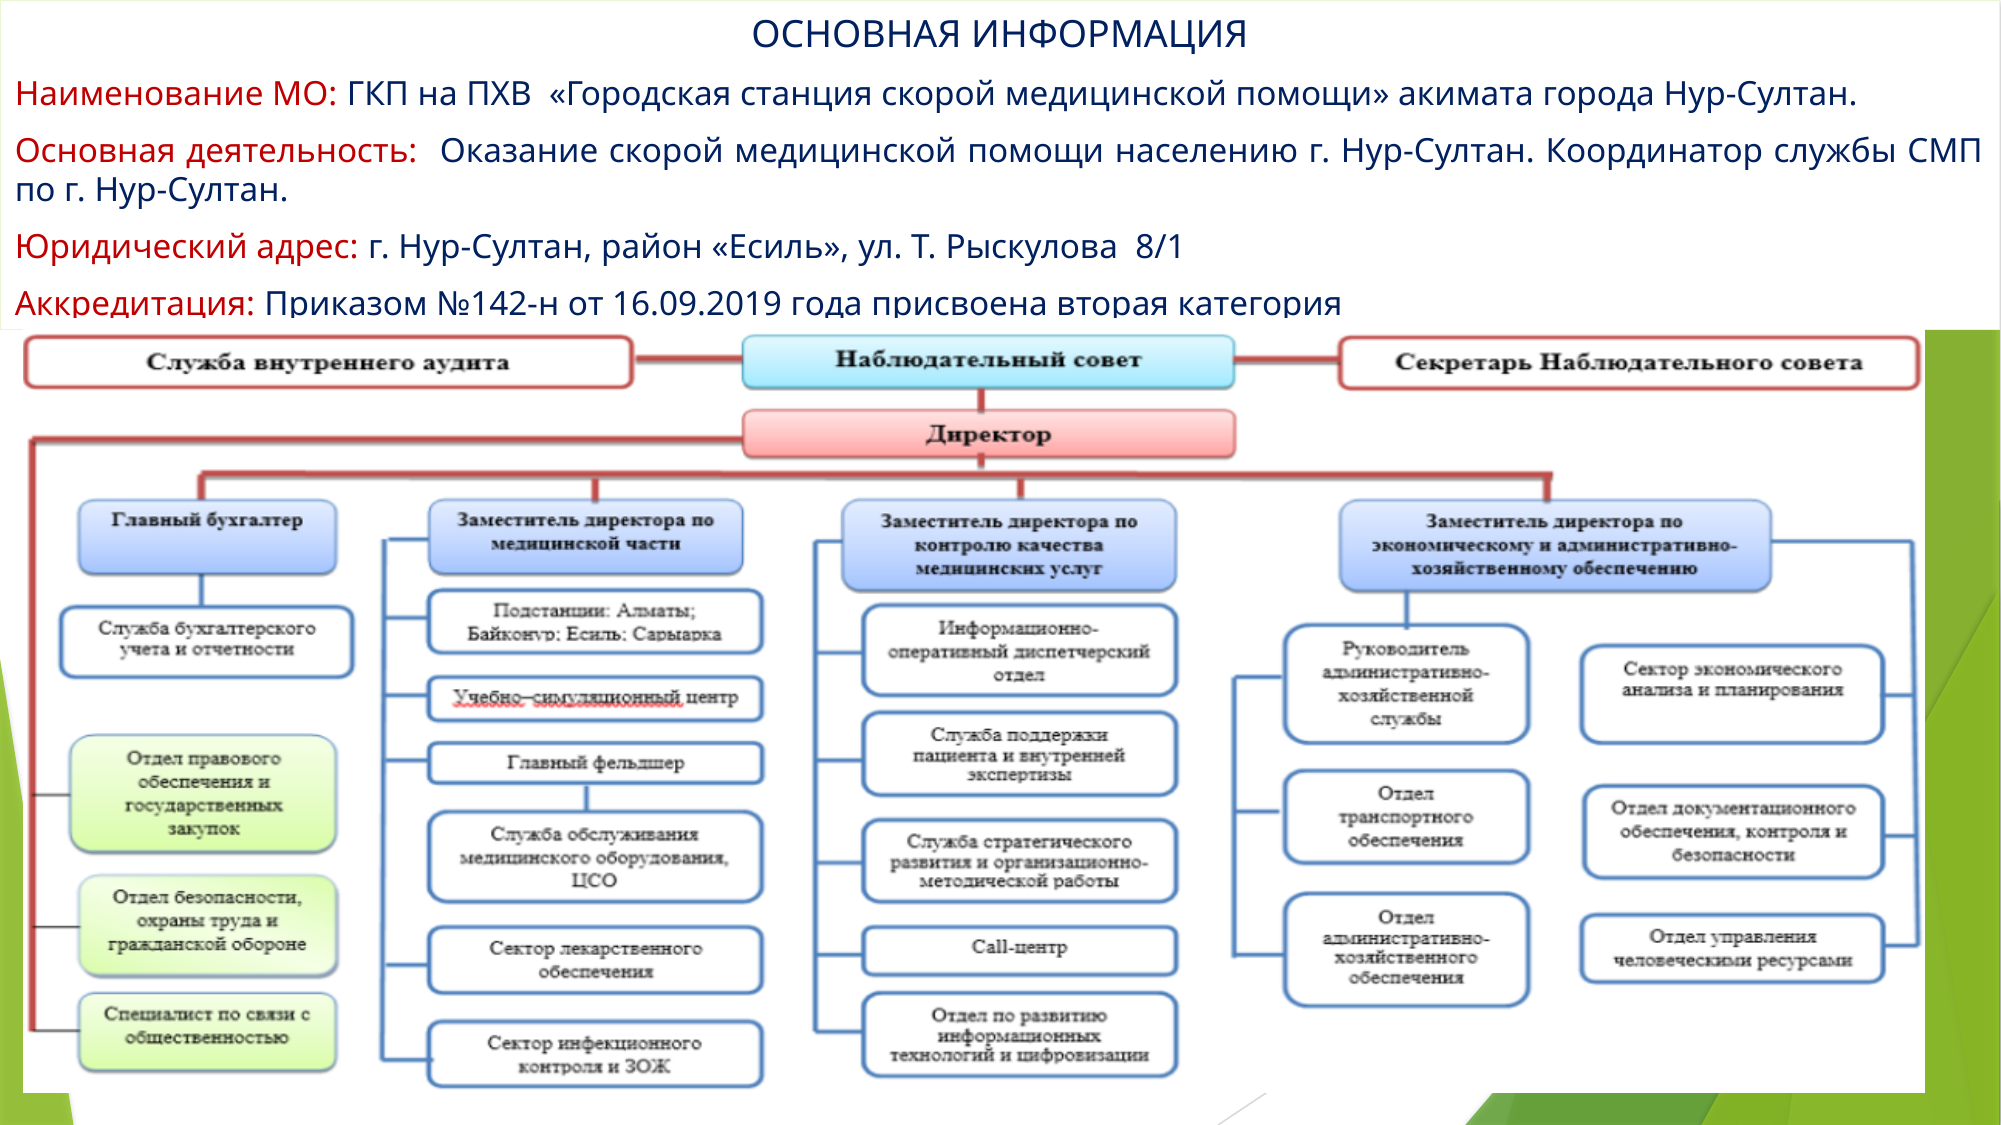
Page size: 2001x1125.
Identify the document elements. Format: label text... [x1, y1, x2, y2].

text_box ОСНОВНАЯ ИНФОРМАЦИЯ Наименование МО: ГКП на ПХВ «Городская станция скорой медицинской помощи» акимата города Нур-Султан. Основная деятельность: Оказание скорой медицинской помощи населению г. Нур-Султан. Координатор службы СМП по г. Нур-Султан. Юридический адрес: г. Нур-Султан, район «Есиль», ул. Т. Рыскулова 8/1 Аккредитация: Приказом №142-н от 16.09.2019 года присвоена вторая категория [0, 0, 2000, 330]
picture [23, 318, 1926, 1094]
